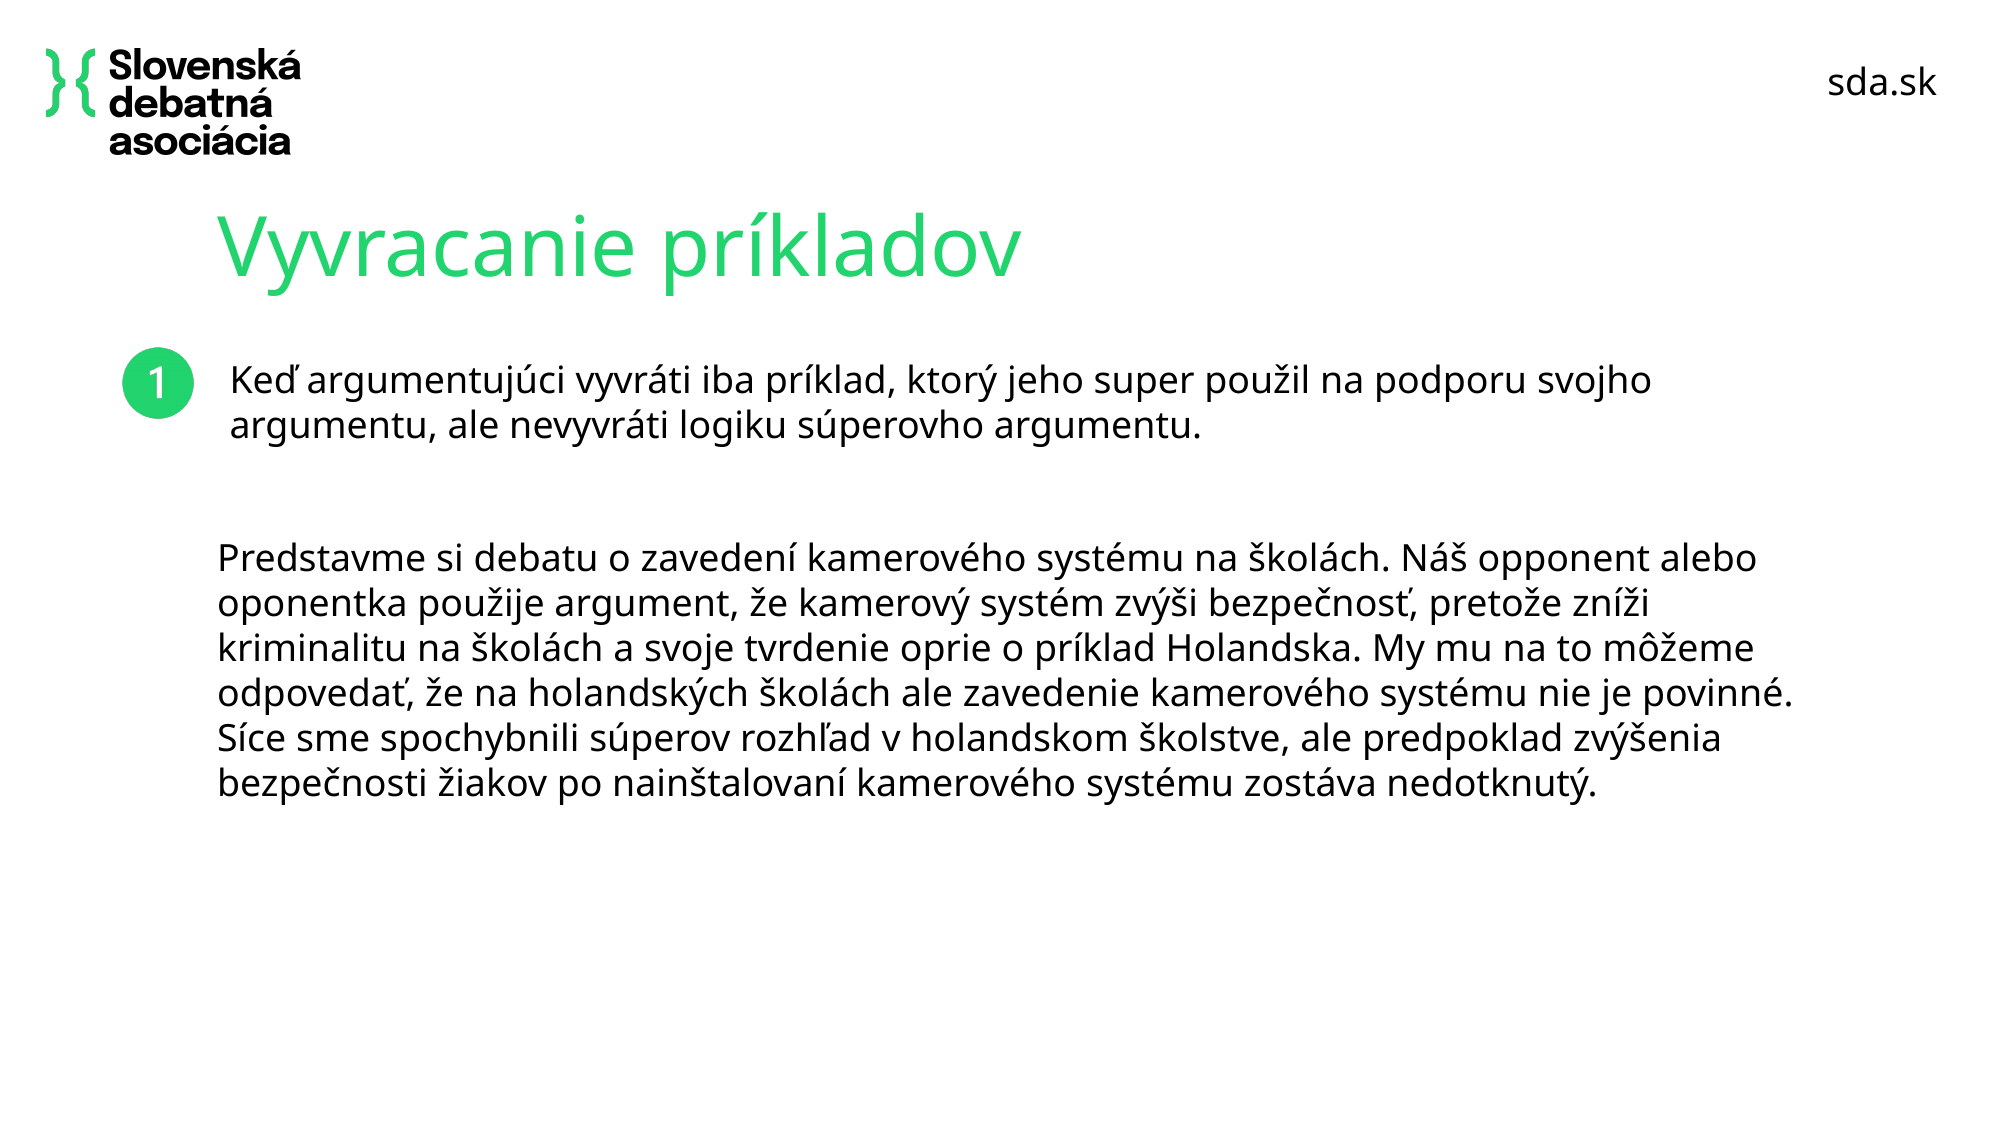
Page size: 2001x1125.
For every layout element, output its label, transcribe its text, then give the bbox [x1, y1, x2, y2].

text_box Predstavme si debatu o zavedení kamerového systému na školách. Náš opponent alebo oponentka použije argument, že kamerový systém zvýši bezpečnosť, pretože zníži kriminalitu na školách a svoje tvrdenie oprie o príklad Holandska. My mu na to môžeme odpovedať, že na holandských školách ale zavedenie kamerového systému nie je povinné. Síce sme spochybnili súperov rozhľad v holandskom školstve, ale predpoklad zvýšenia bezpečnosti žiakov po nainštalovaní kamerového systému zostáva nedotknutý. [202, 526, 1854, 811]
text_box Keď argumentujúci vyvráti iba príklad, ktorý jeho super použil na podporu svojho argumentu, ale nevyvráti logiku súperovho argumentu. [214, 348, 1866, 454]
picture [113, 338, 203, 428]
text_box sda.sk [1779, 50, 1952, 111]
title Vyvracanie príkladov [202, 186, 1928, 312]
picture [45, 48, 301, 155]
